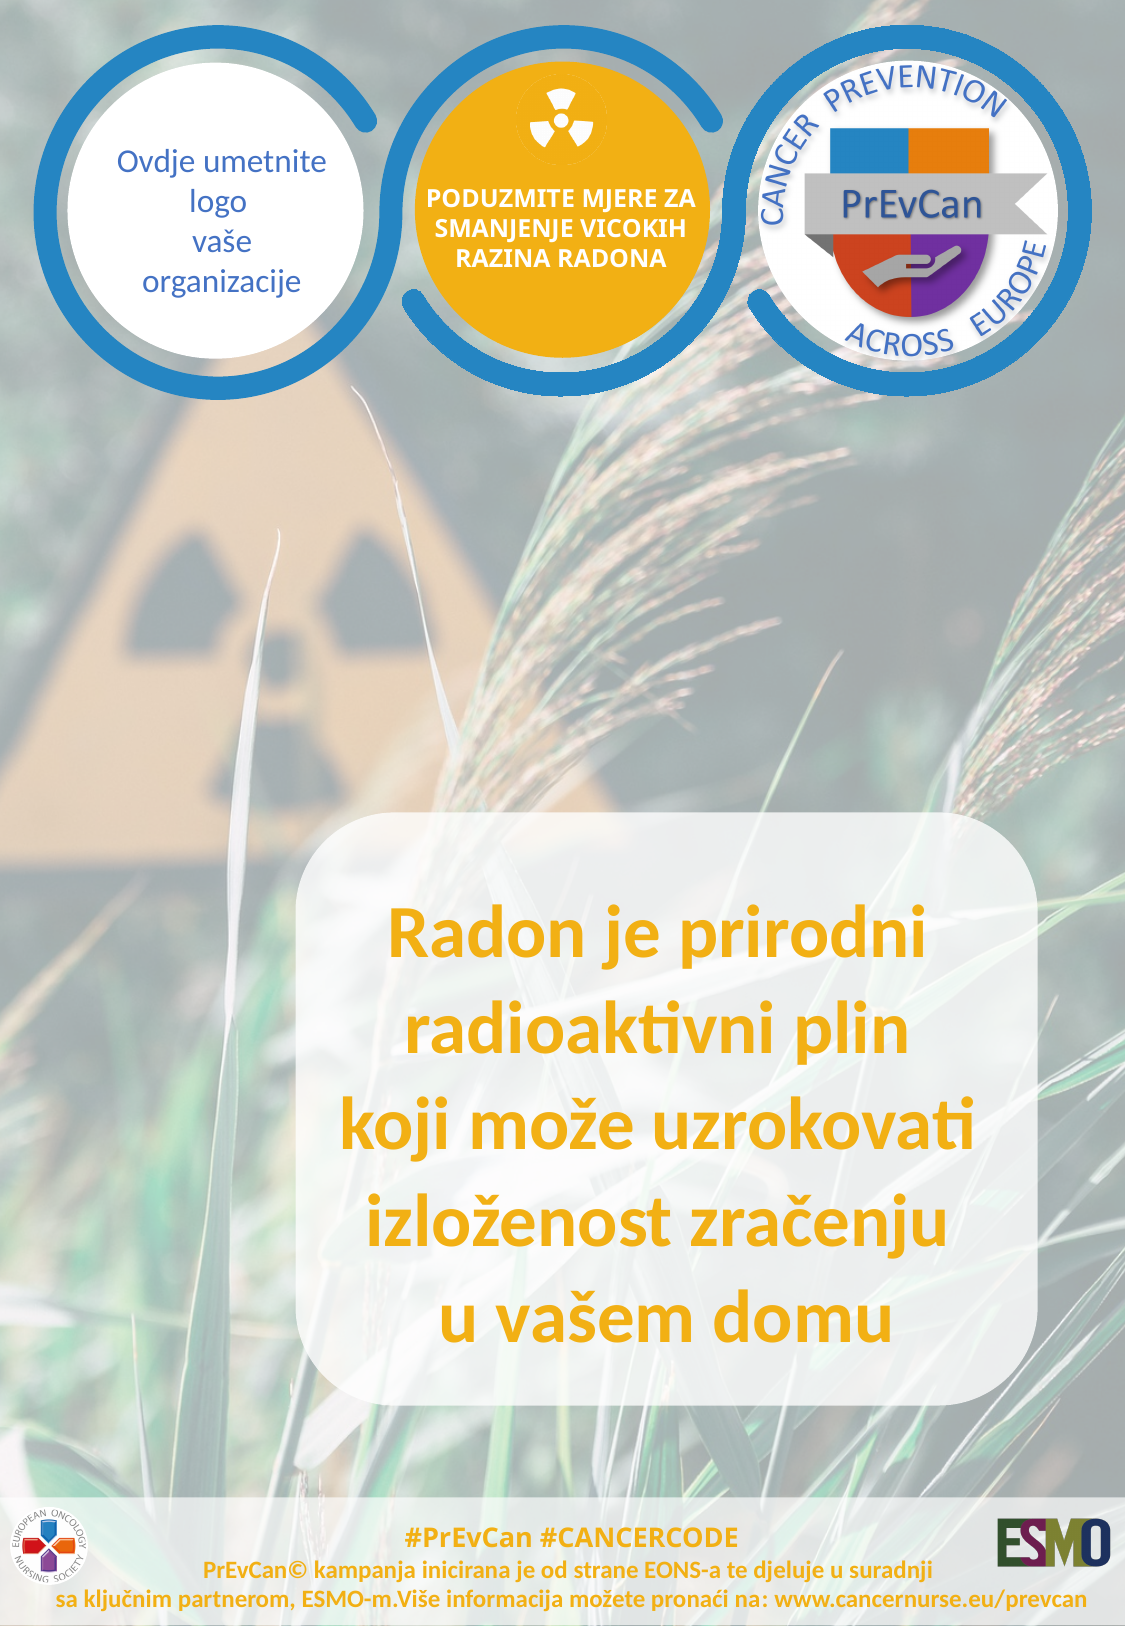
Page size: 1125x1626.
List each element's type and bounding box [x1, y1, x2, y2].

text_box [0, 0, 1125, 1625]
